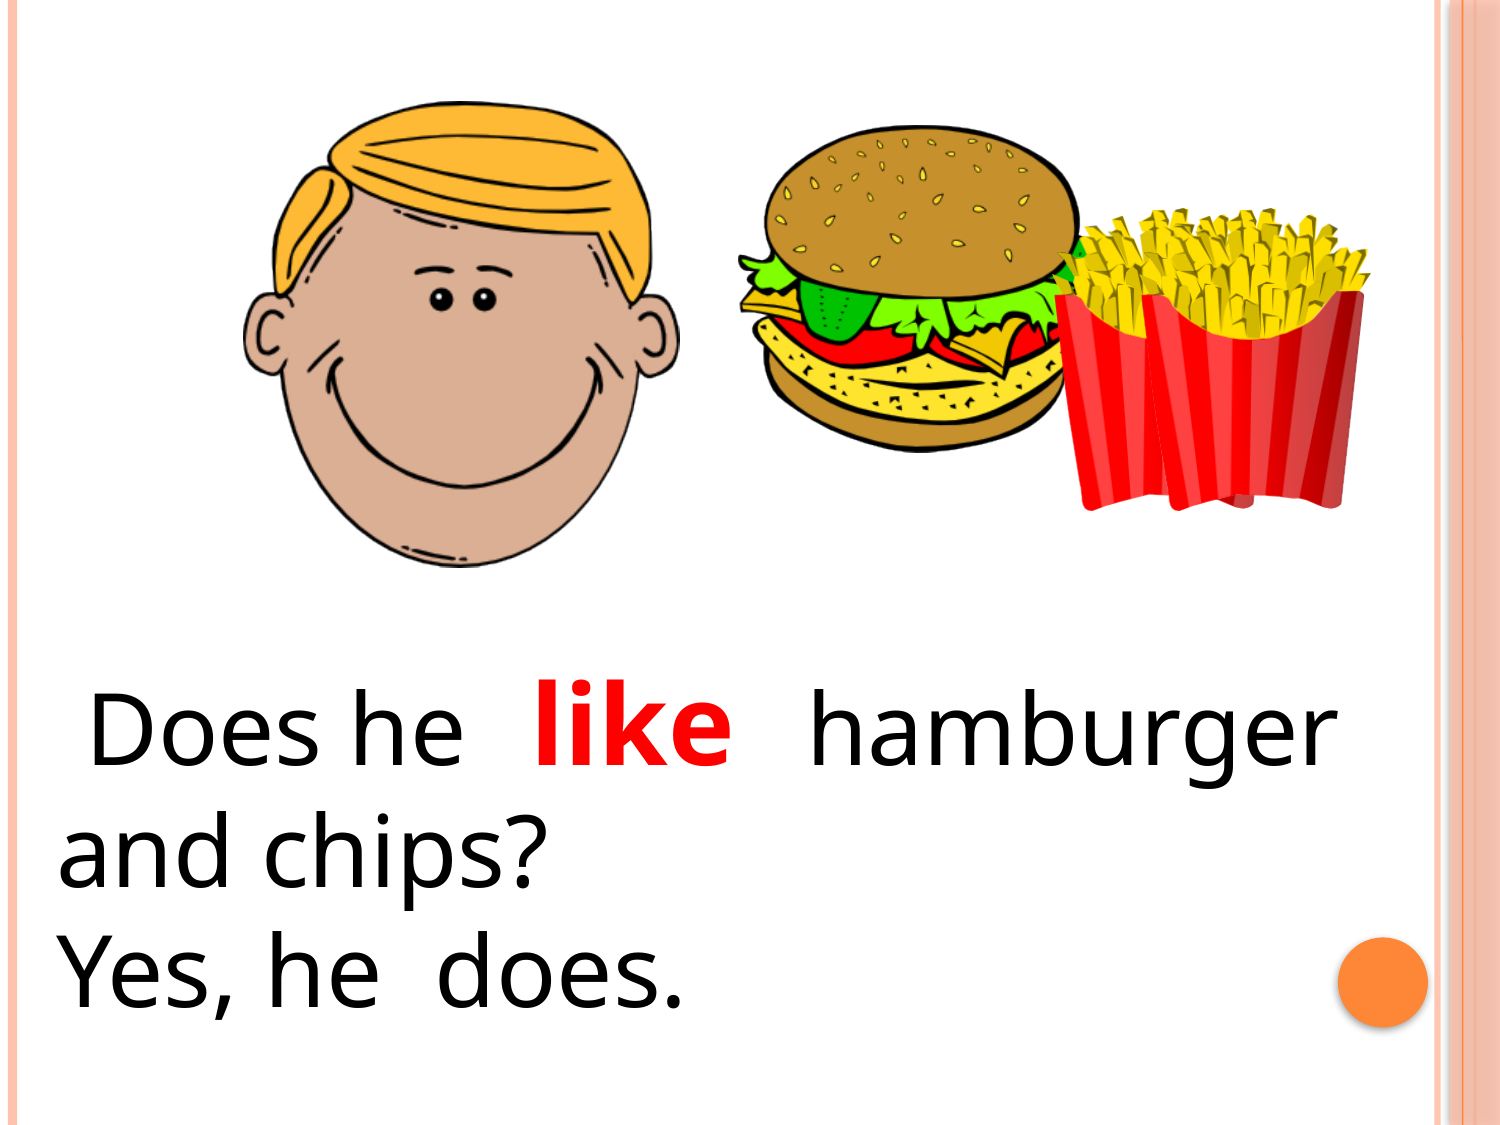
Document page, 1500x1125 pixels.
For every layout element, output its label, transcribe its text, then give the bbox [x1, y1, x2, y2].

text_box like [461, 645, 804, 795]
picture [242, 101, 680, 568]
text_box Does he hamburger and chips? Yes, he does. [41, 645, 1382, 1035]
picture [737, 124, 1371, 511]
